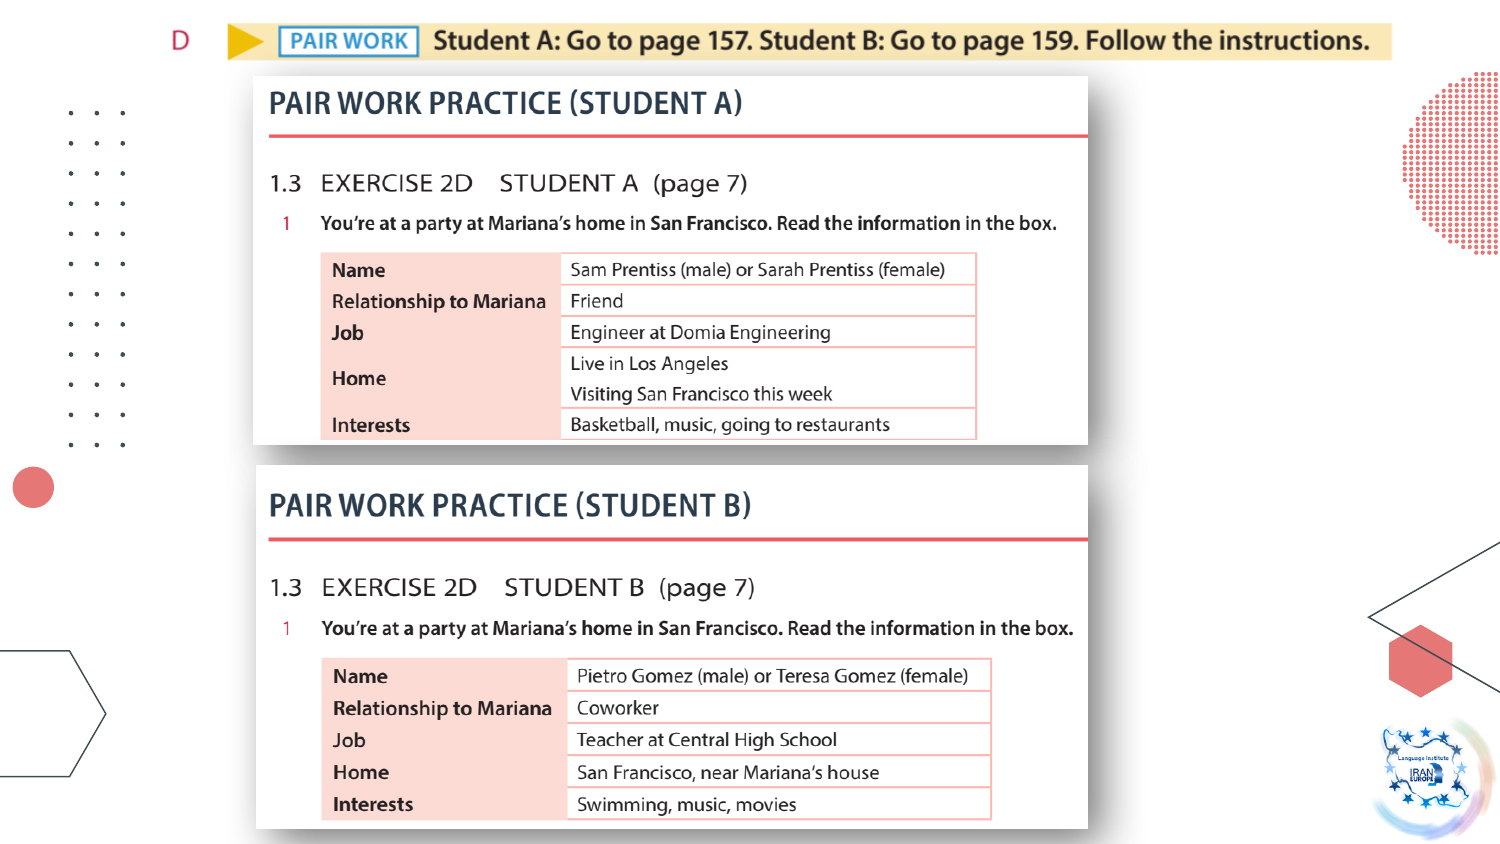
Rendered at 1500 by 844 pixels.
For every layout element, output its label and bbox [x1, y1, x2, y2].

picture [163, 12, 1418, 446]
picture [256, 464, 1088, 829]
picture [1364, 711, 1500, 844]
